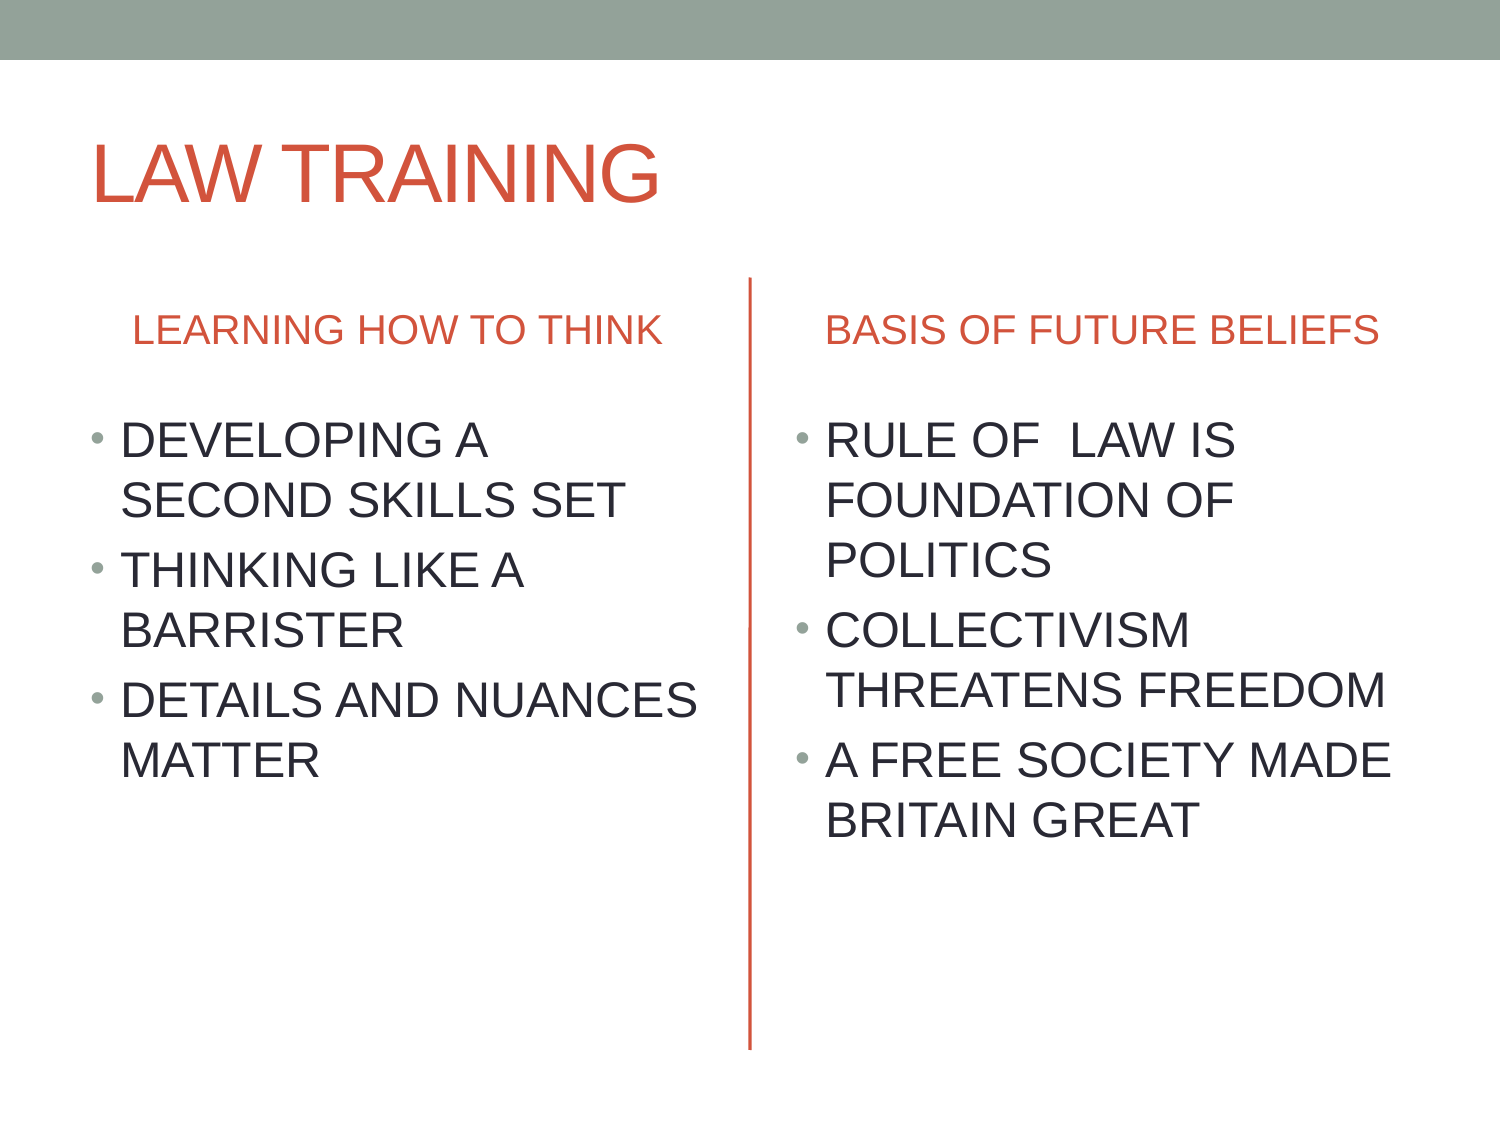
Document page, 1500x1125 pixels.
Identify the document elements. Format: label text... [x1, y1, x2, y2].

list DEVELOPING A SECOND SKILLS SET THINKING LIKE A BARRISTER DETAILS AND NUANCES MATTER [75, 399, 720, 1049]
title LAW TRAINING [75, 87, 1425, 250]
list RULE OF LAW IS FOUNDATION OF POLITICS COLLECTIVISM THREATENS FREEDOM A FREE SOCIETY MADE BRITAIN GREAT [780, 399, 1425, 1049]
list LEARNING HOW TO THINK [75, 275, 720, 380]
list BASIS OF FUTURE BELIEFS [780, 275, 1425, 380]
